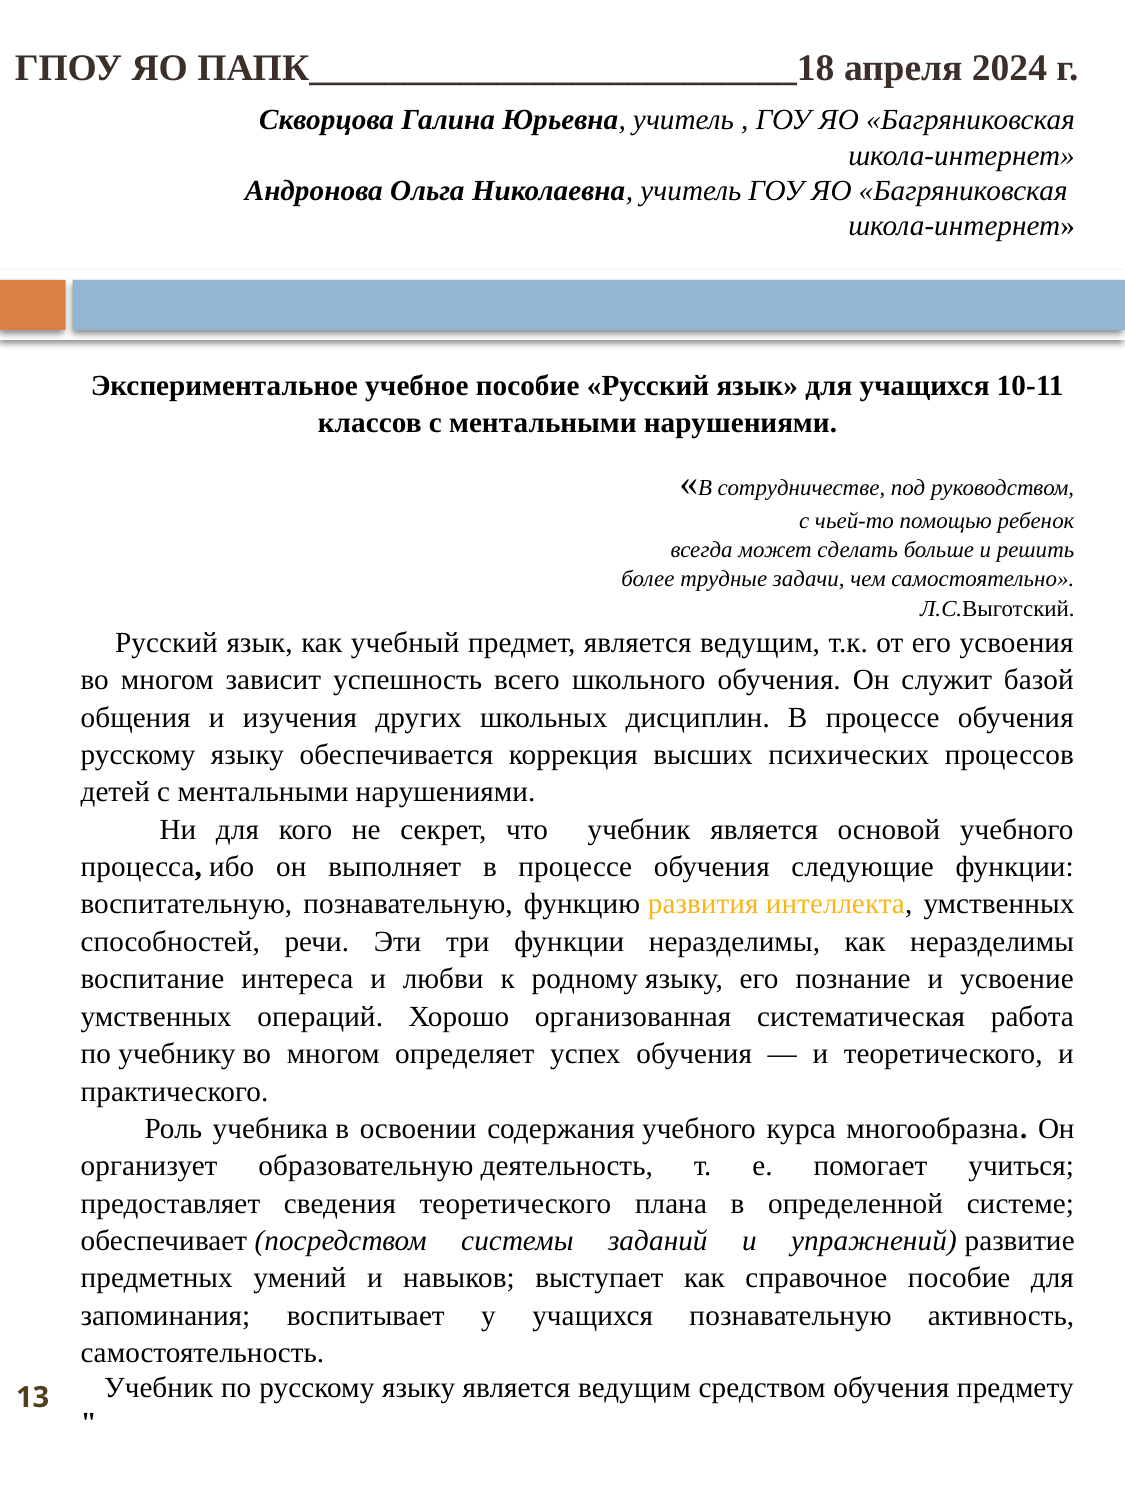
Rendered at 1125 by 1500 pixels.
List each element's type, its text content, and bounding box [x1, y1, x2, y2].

text_box Экспериментальное учебное пособие «Русский язык» для учащихся 10-11 классов с ментальными нарушениями. «В сотрудничестве, под руководством, с чьей-то помощью ребенок всегда может сделать больше и решить более трудные задачи, чем самостоятельно». Л.С.Выготский. Русский язык, как учебный предмет, является ведущим, т.к. от его усвоения во многом зависит успешность всего школьного обучения. Он служит базой общения и изучения других школьных дисциплин. В процессе обучения русскому языку обеспечивается коррекция высших психических процессов детей с ментальными нарушениями. Ни для кого не секрет, что учебник является основой учебного процесса, ибо он выполняет в процессе обучения следующие функции: воспитательную, познавательную, функцию развития интеллекта, умственных способностей, речи. Эти три функции неразделимы, как неразделимы воспитание интереса и любви к родному языку, его познание и усвоение умственных операций. Хорошо организованная систематическая работа по учебнику во многом определяет успех обучения — и теоретического, и практического. Роль учебника в освоении содержания учебного курса многообразна. Он организует образовательную деятельность, т. е. помогает учиться; предоставляет сведения теоретического плана в определенной системе; обеспечивает (посредством системы заданий и упражнений) развитие предметных умений и навыков; выступает как справочное пособие для запоминания; воспитывает у учащихся познавательную активность, самостоятельность. Учебник по русскому языку является ведущим средством обучения предмету " [65, 356, 1090, 1446]
slide_number 13 [0, 1371, 65, 1425]
text_box ГПОУ ЯО ПАПК__________________________18 апреля 2024 г. [0, 35, 1125, 95]
title Скворцова Галина Юрьевна, учитель , ГОУ ЯО «Багряниковская школа-интернет» Андронова Ольга Николаевна, учитель ГОУ ЯО «Багряниковская школа-интернет» [35, 95, 1090, 337]
